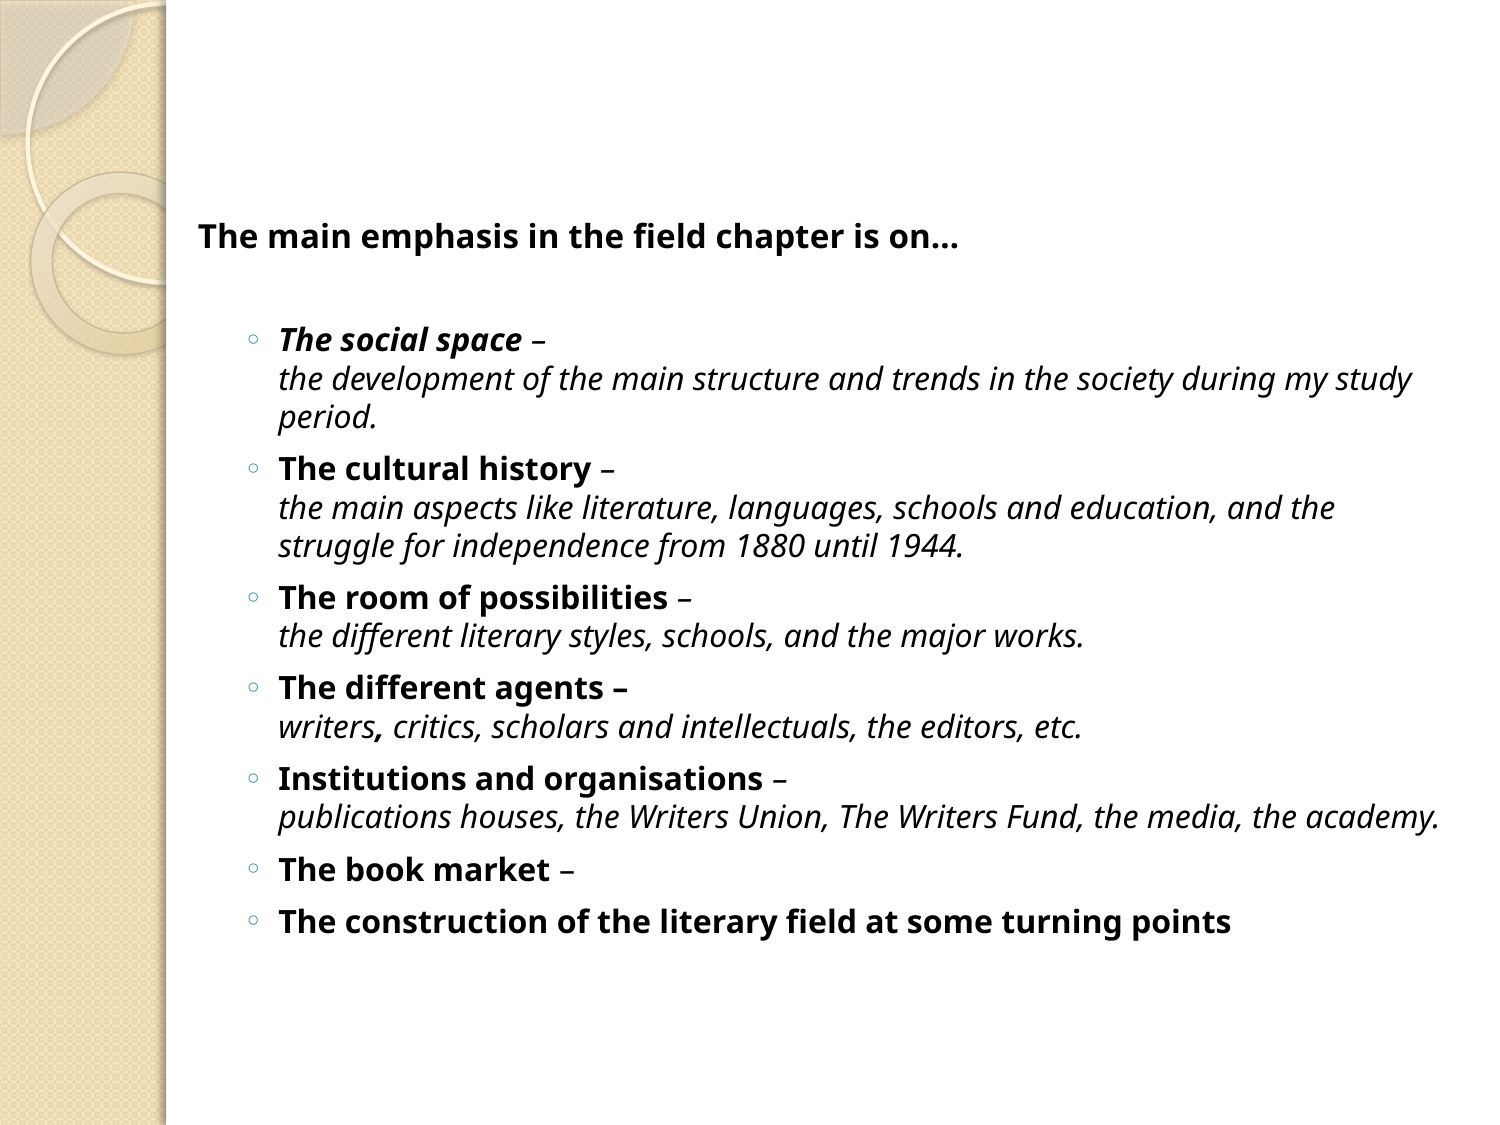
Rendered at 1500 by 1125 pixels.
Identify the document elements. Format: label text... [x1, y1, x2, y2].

list The main emphasis in the field chapter is on… The social space – the development of the main structure and trends in the society during my study period. The cultural history – the main aspects like literature, languages, schools and education, and the struggle for independence from 1880 until 1944. The room of possibilities – the different literary styles, schools, and the major works. The different agents – writers, critics, scholars and intellectuals, the editors, etc. Institutions and organisations – publications houses, the Writers Union, The Writers Fund, the media, the academy. The book market – The construction of the literary field at some turning points [171, 208, 1471, 996]
